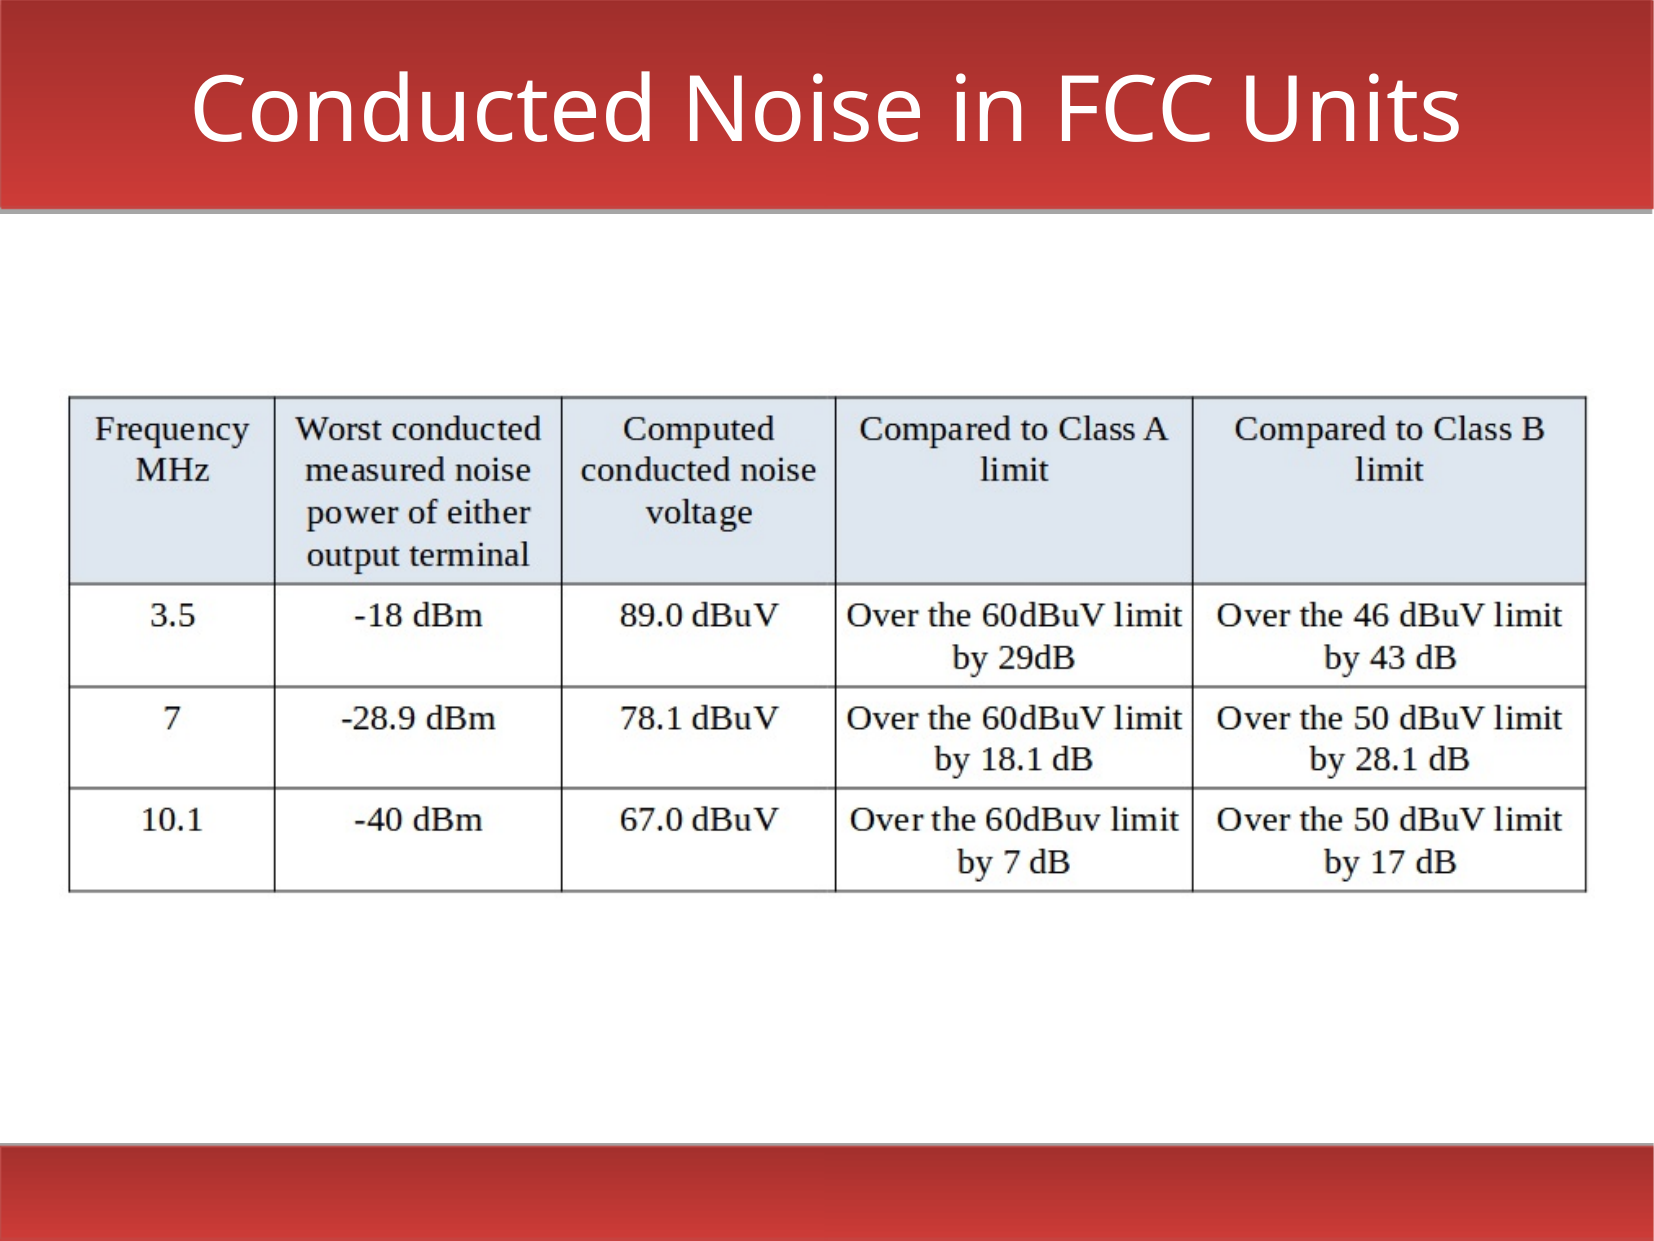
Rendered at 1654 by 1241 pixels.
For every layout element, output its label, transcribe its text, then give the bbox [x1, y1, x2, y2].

title Conducted Noise in FCC Units [59, 31, 1595, 178]
picture [0, 0, 1654, 214]
picture [0, 1143, 1654, 1241]
picture [58, 388, 1595, 903]
